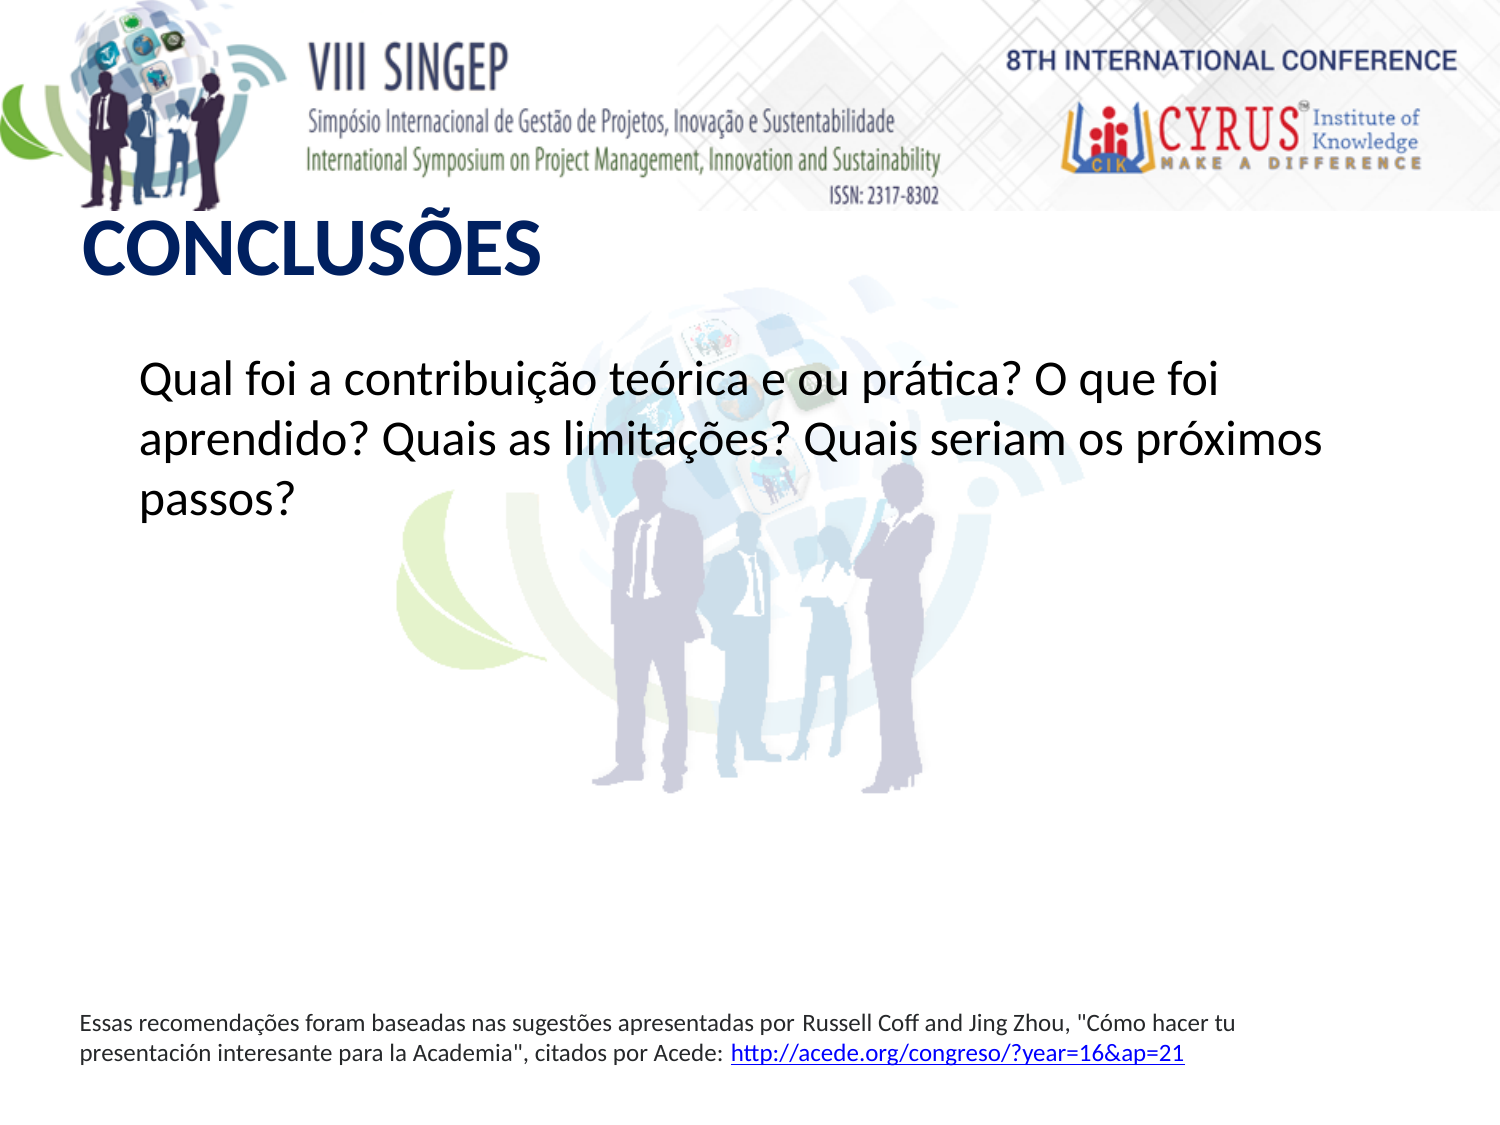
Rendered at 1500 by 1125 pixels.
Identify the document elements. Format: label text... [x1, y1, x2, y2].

text_box Essas recomendações foram baseadas nas sugestões apresentadas por Russell Coff and Jing Zhou, "Cómo hacer tu presentación interesante para la Academia", citados por Acede: http://acede.org/congreso/?year=16&ap=21 [64, 999, 1376, 1075]
picture [253, 533, 1265, 889]
text_box CONCLUSÕES [67, 184, 558, 300]
text_box Qual foi a contribuição teórica e ou prática? O que foi aprendido? Quais as limitações? Quais seriam os próximos passos? [123, 338, 1365, 533]
picture [0, 0, 1500, 338]
